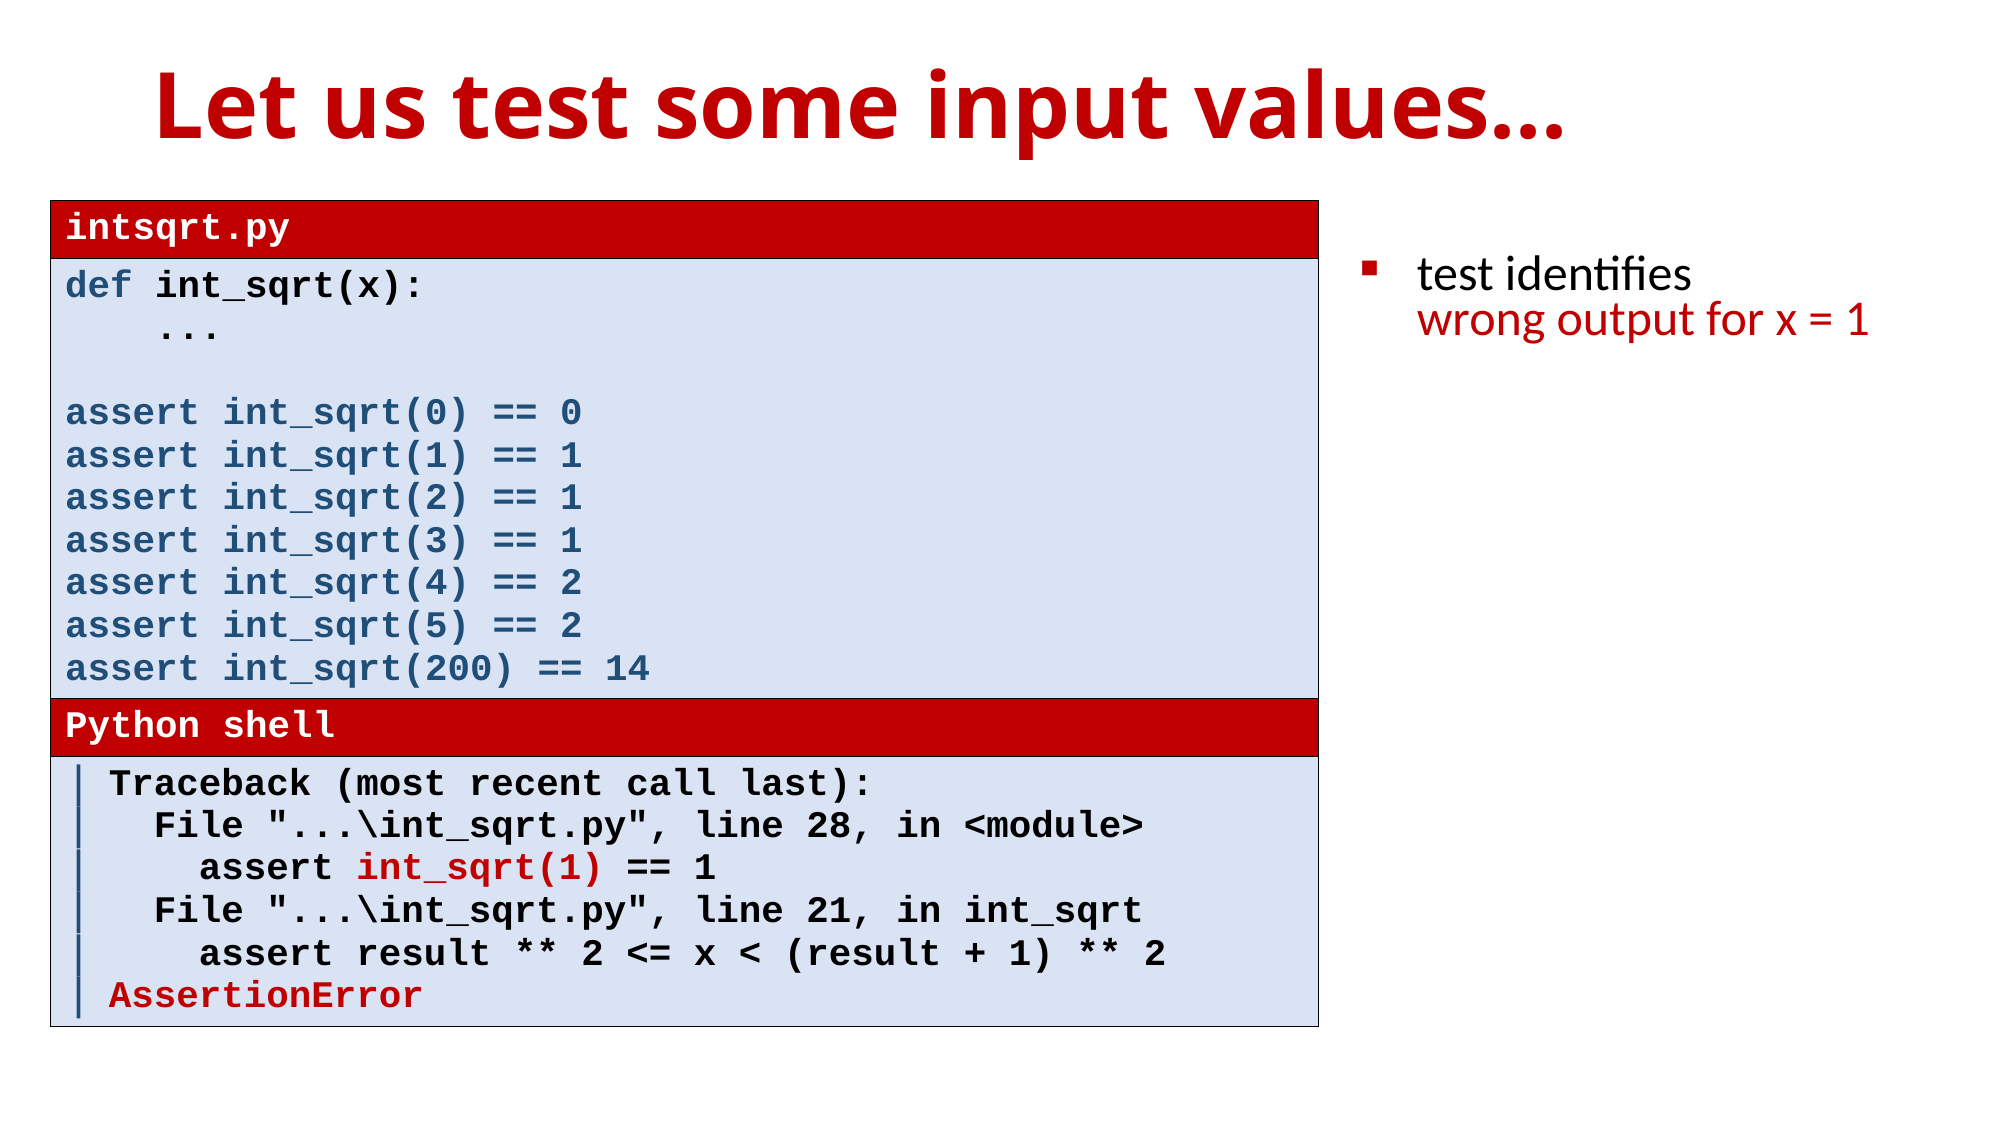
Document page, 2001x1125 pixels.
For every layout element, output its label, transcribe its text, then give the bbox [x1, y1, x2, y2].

title Let us test some input values... [137, 0, 1863, 218]
table_cell Python shell [51, 699, 1318, 756]
table_header intsqrt.py [51, 201, 1318, 258]
list test identifies wrong output for x = 1 [1343, 246, 1950, 965]
table_cell Traceback (most recent call last): File "...\int_sqrt.py", line 28, in <module> assert int_sqrt(1) == 1 File "...\int_sqrt.py", line 21, in int_sqrt assert result ** 2 <= x < (result + 1) ** 2 AssertionError [51, 757, 1318, 1026]
table_cell def int_sqrt(x): ... assert int_sqrt(0) == 0 assert int_sqrt(1) == 1 assert int_sqrt(2) == 1 assert int_sqrt(3) == 1 assert int_sqrt(4) == 2 assert int_sqrt(5) == 2 assert int_sqrt(200) == 14 [51, 259, 1318, 698]
